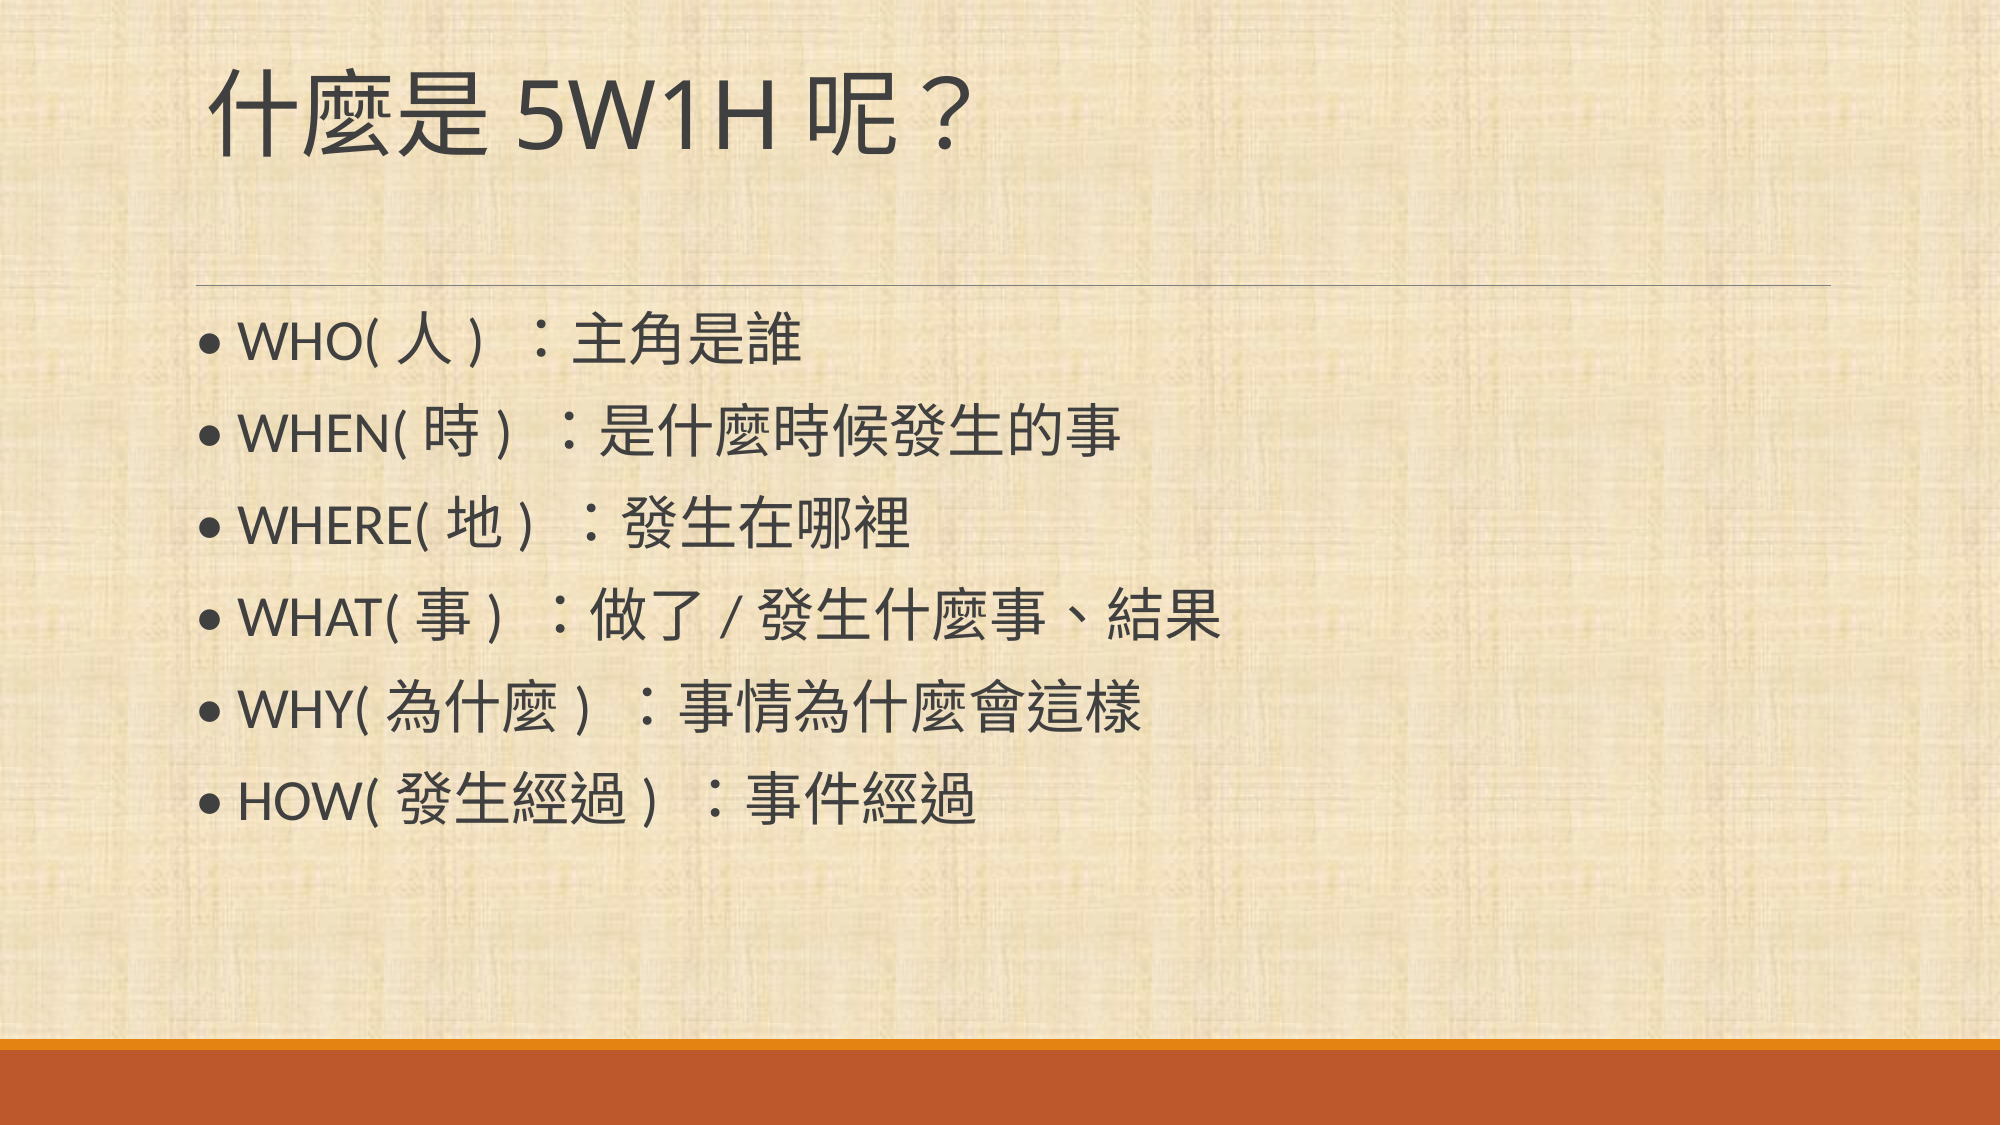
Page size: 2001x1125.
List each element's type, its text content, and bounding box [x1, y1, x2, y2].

title 什麼是5W1H呢？ [190, 62, 1841, 292]
list • WHO(人) ：主角是誰 • WHEN(時) ：是什麼時候發生的事 • WHERE(地) ：發生在哪裡 • WHAT(事) ：做了/發生什麼事、結果 • WHY(為什麼) ：事情為什麼會這樣 • HOW(發生經過) ：事件經過 [180, 302, 1830, 963]
